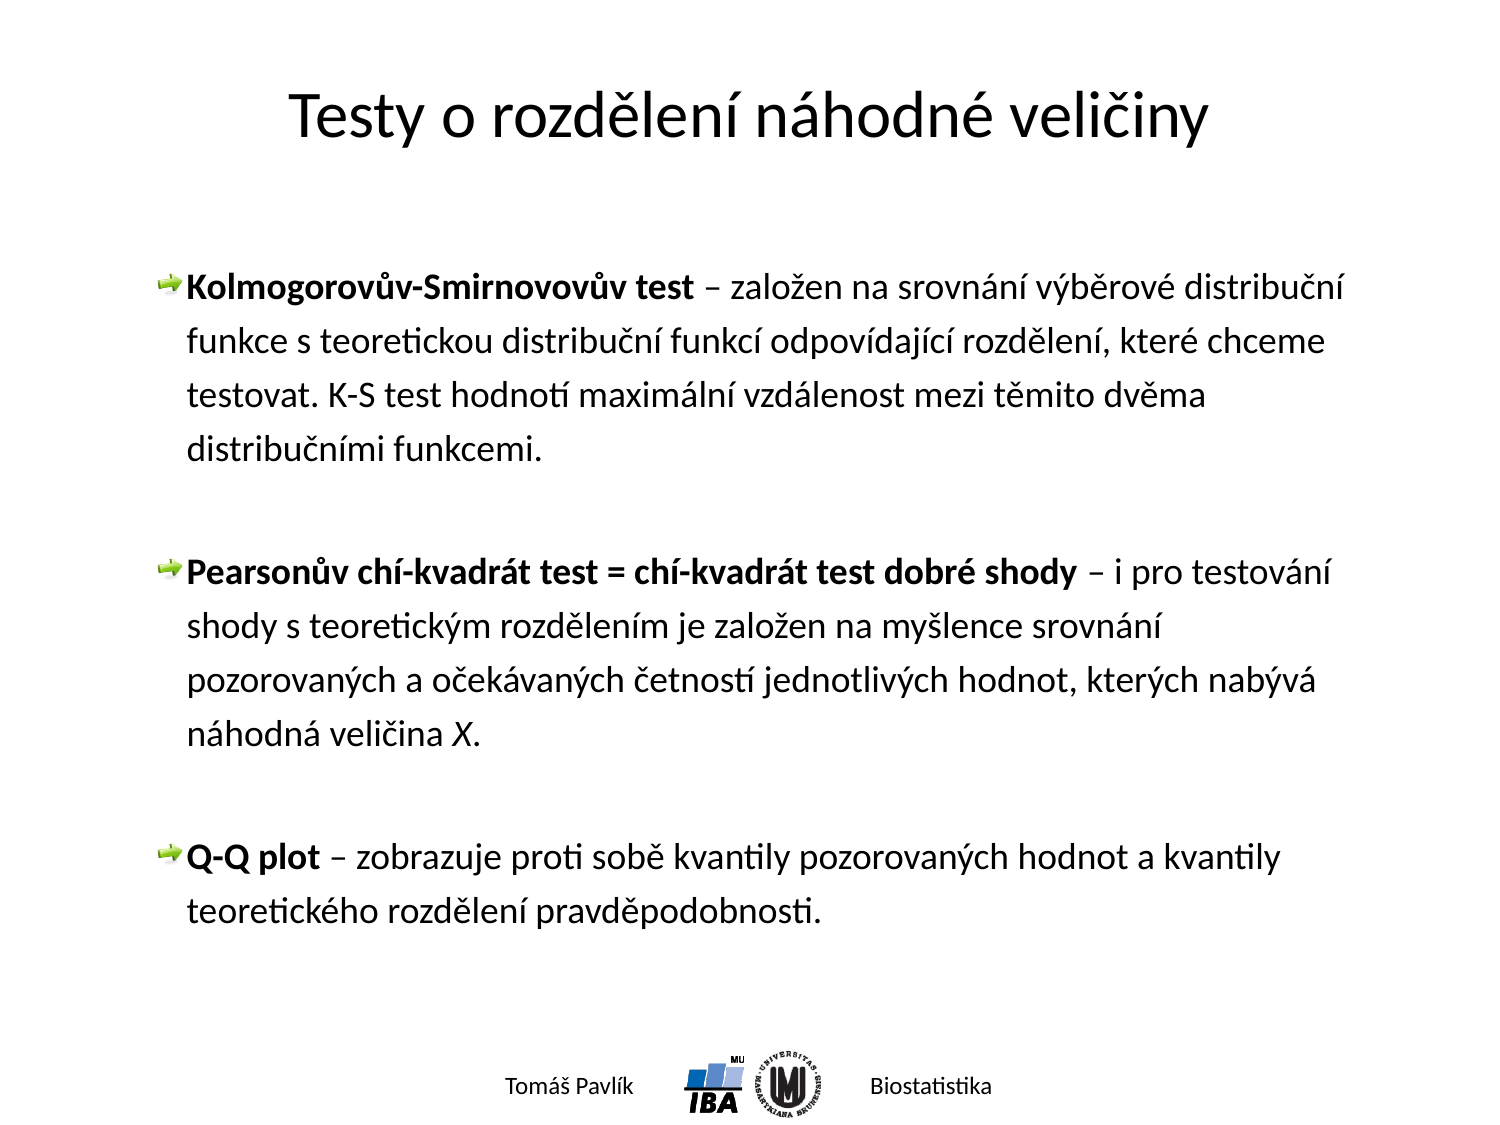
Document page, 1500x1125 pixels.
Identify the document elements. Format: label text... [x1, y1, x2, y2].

picture [156, 841, 184, 868]
picture [755, 1051, 821, 1118]
title Testy o rozdělení náhodné veličiny [75, 45, 1425, 176]
picture [156, 271, 184, 299]
picture [156, 556, 184, 583]
picture [684, 1056, 744, 1113]
text_box Kolmogorovův-Smirnovovův test – založen na srovnání výběrové distribuční funkce s teoretickou distribuční funkcí odpovídající rozdělení, které chceme testovat. K-S test hodnotí maximální vzdálenost mezi těmito dvěma distribučními funkcemi. Pearsonův chí-kvadrát test = chí-kvadrát test dobré shody – i pro testování shody s teoretickým rozdělením je založen na myšlence srovnání pozorovaných a očekávaných četností jednotlivých hodnot, kterých nabývá náhodná veličina X. Q-Q plot – zobrazuje proti sobě kvantily pozorovaných hodnot a kvantily teoretického rozdělení pravděpodobnosti. [141, 246, 1371, 985]
